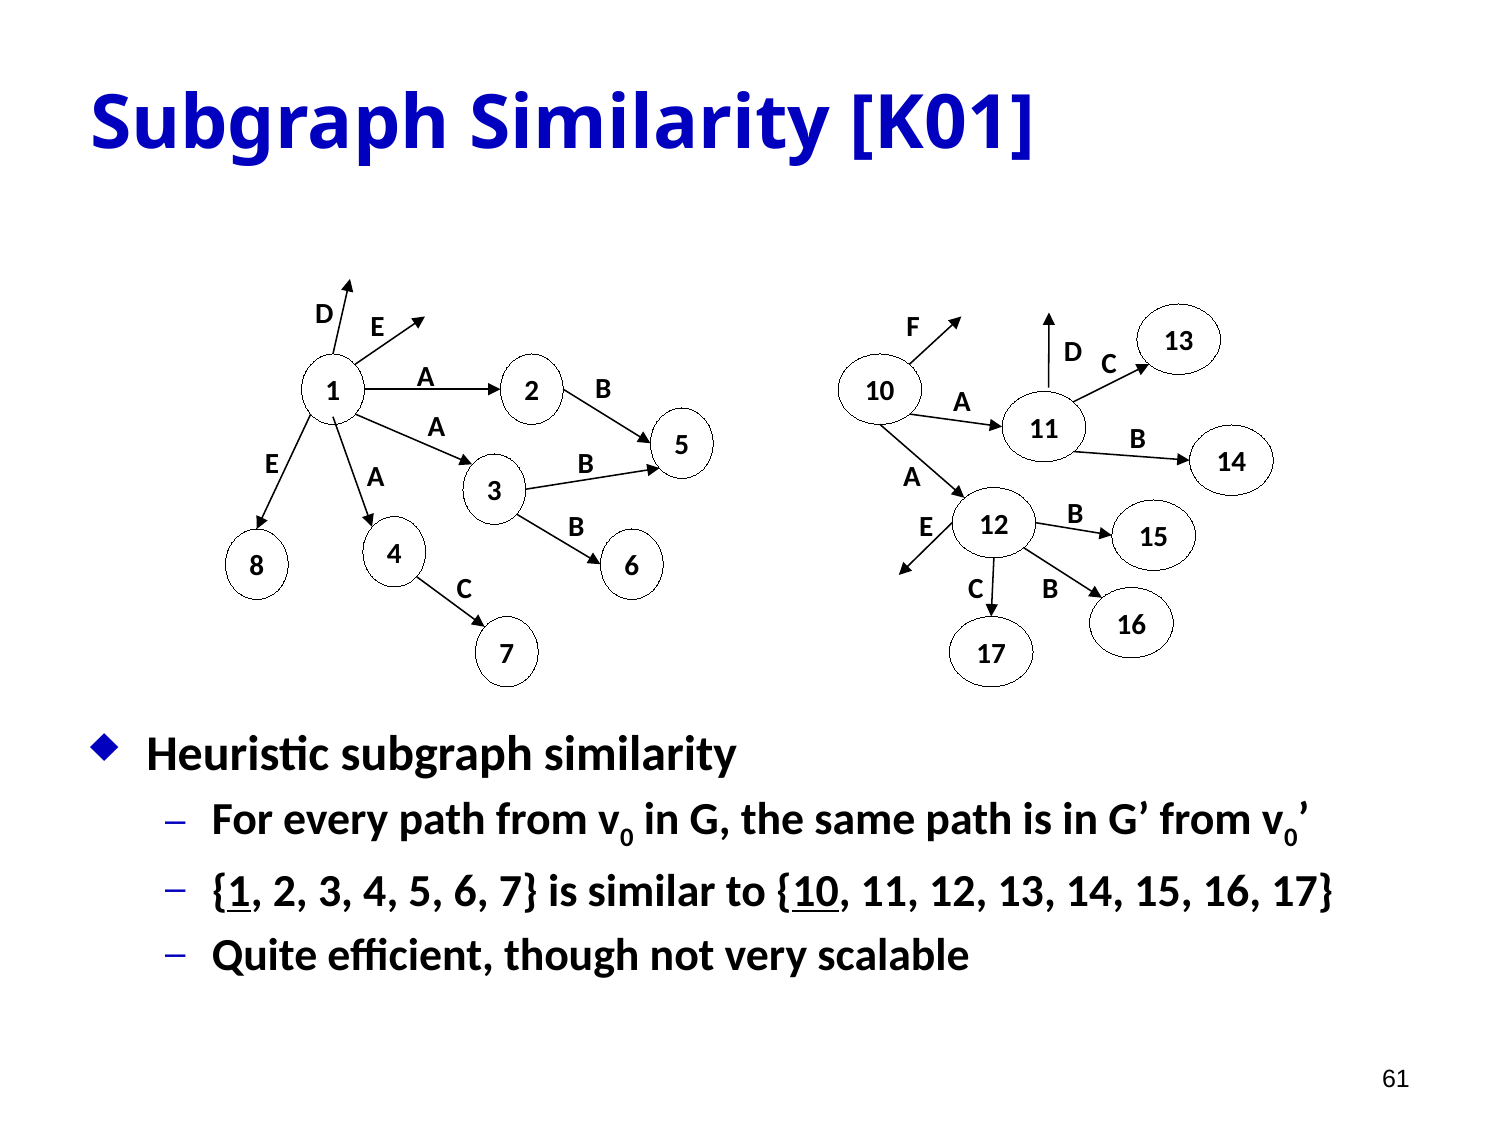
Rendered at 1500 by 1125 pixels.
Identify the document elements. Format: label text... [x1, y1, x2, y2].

slide_number 61 [1074, 1063, 1425, 1100]
title Subgraph Similarity [K01] [74, 49, 1500, 188]
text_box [837, 299, 1274, 688]
text_box Heuristic subgraph similarity For every path from v0 in G, the same path is in G’ from v0’ {1, 2, 3, 4, 5, 6, 7} is similar to {10, 11, 12, 13, 14, 15, 16, 17} Quite efficient, though not very scalable [74, 712, 1500, 1063]
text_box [224, 278, 714, 688]
